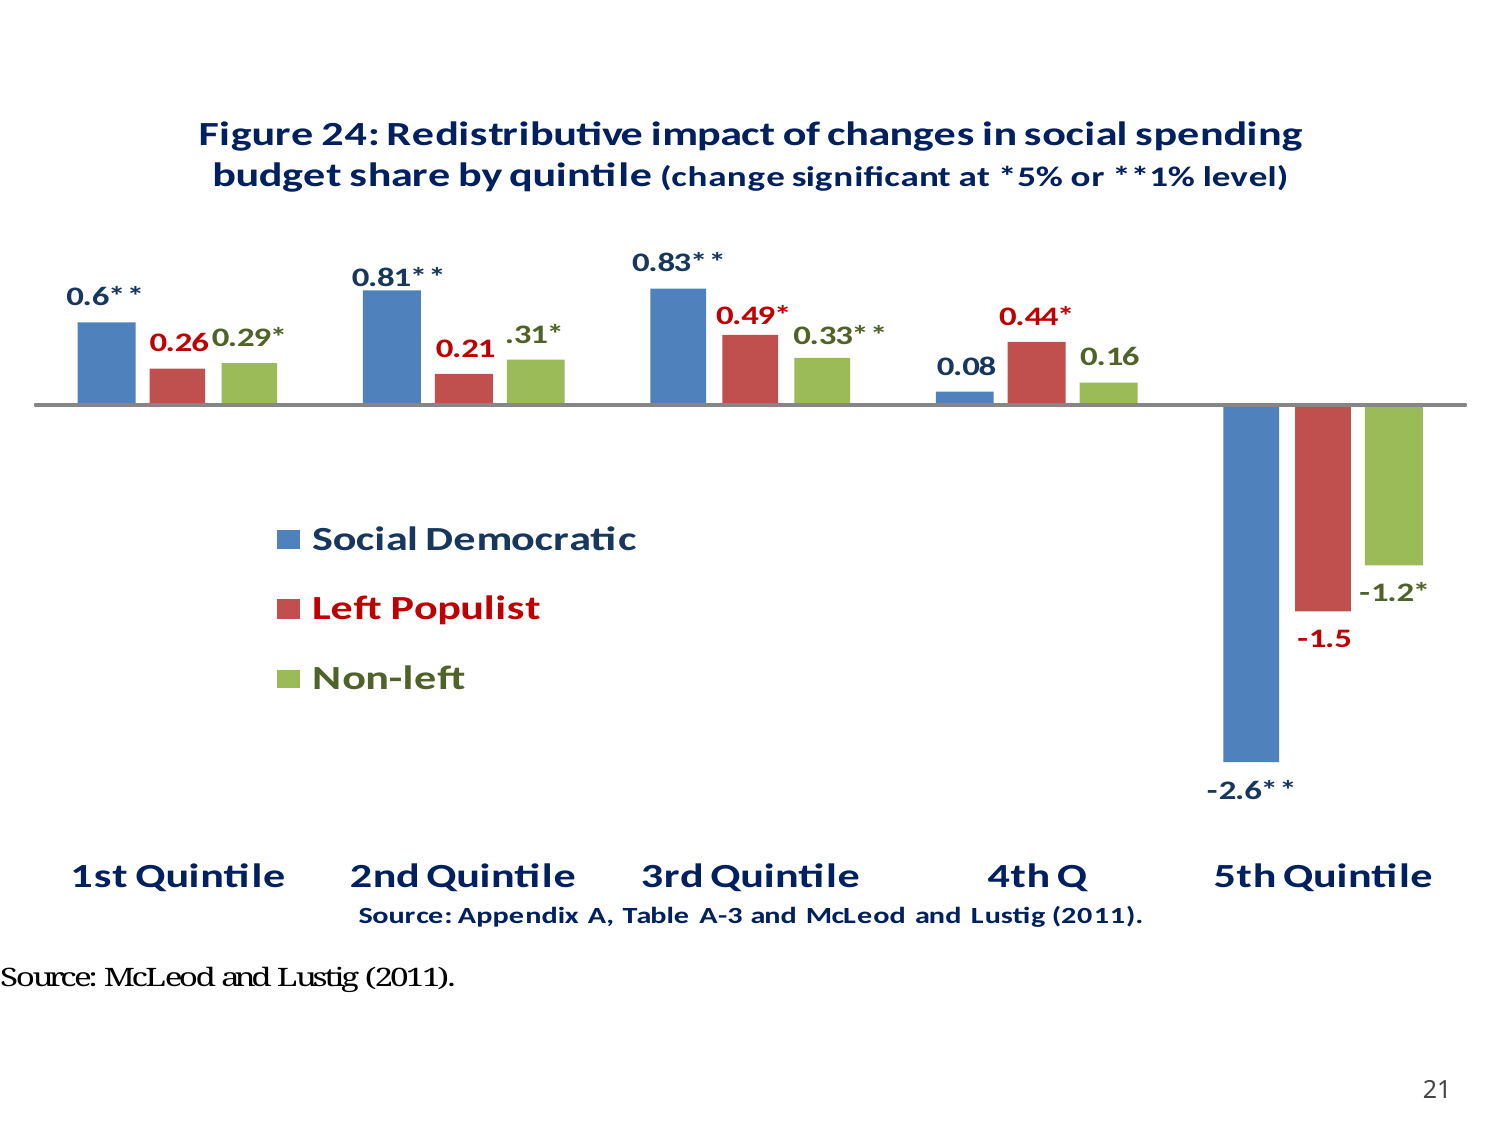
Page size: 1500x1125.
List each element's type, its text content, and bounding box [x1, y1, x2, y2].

picture [0, 78, 1500, 1024]
slide_number 21 [1345, 1062, 1467, 1108]
